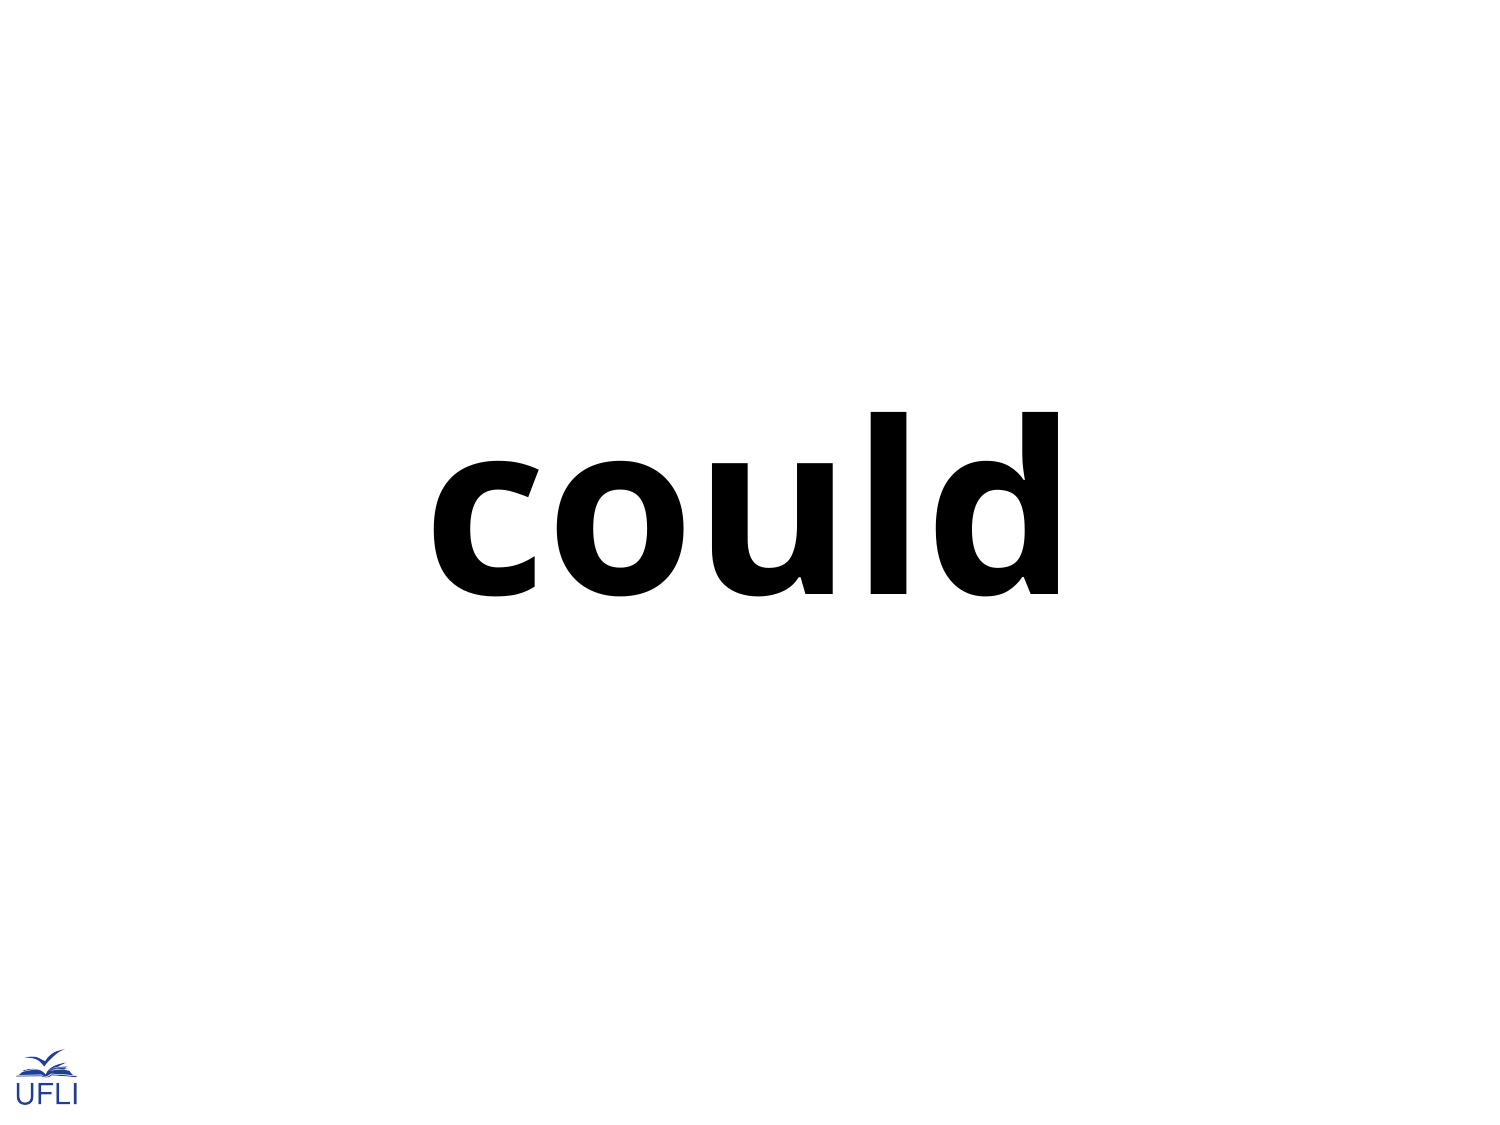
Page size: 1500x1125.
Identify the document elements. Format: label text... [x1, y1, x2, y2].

picture [12, 1047, 81, 1108]
text_box could [0, 347, 1500, 650]
